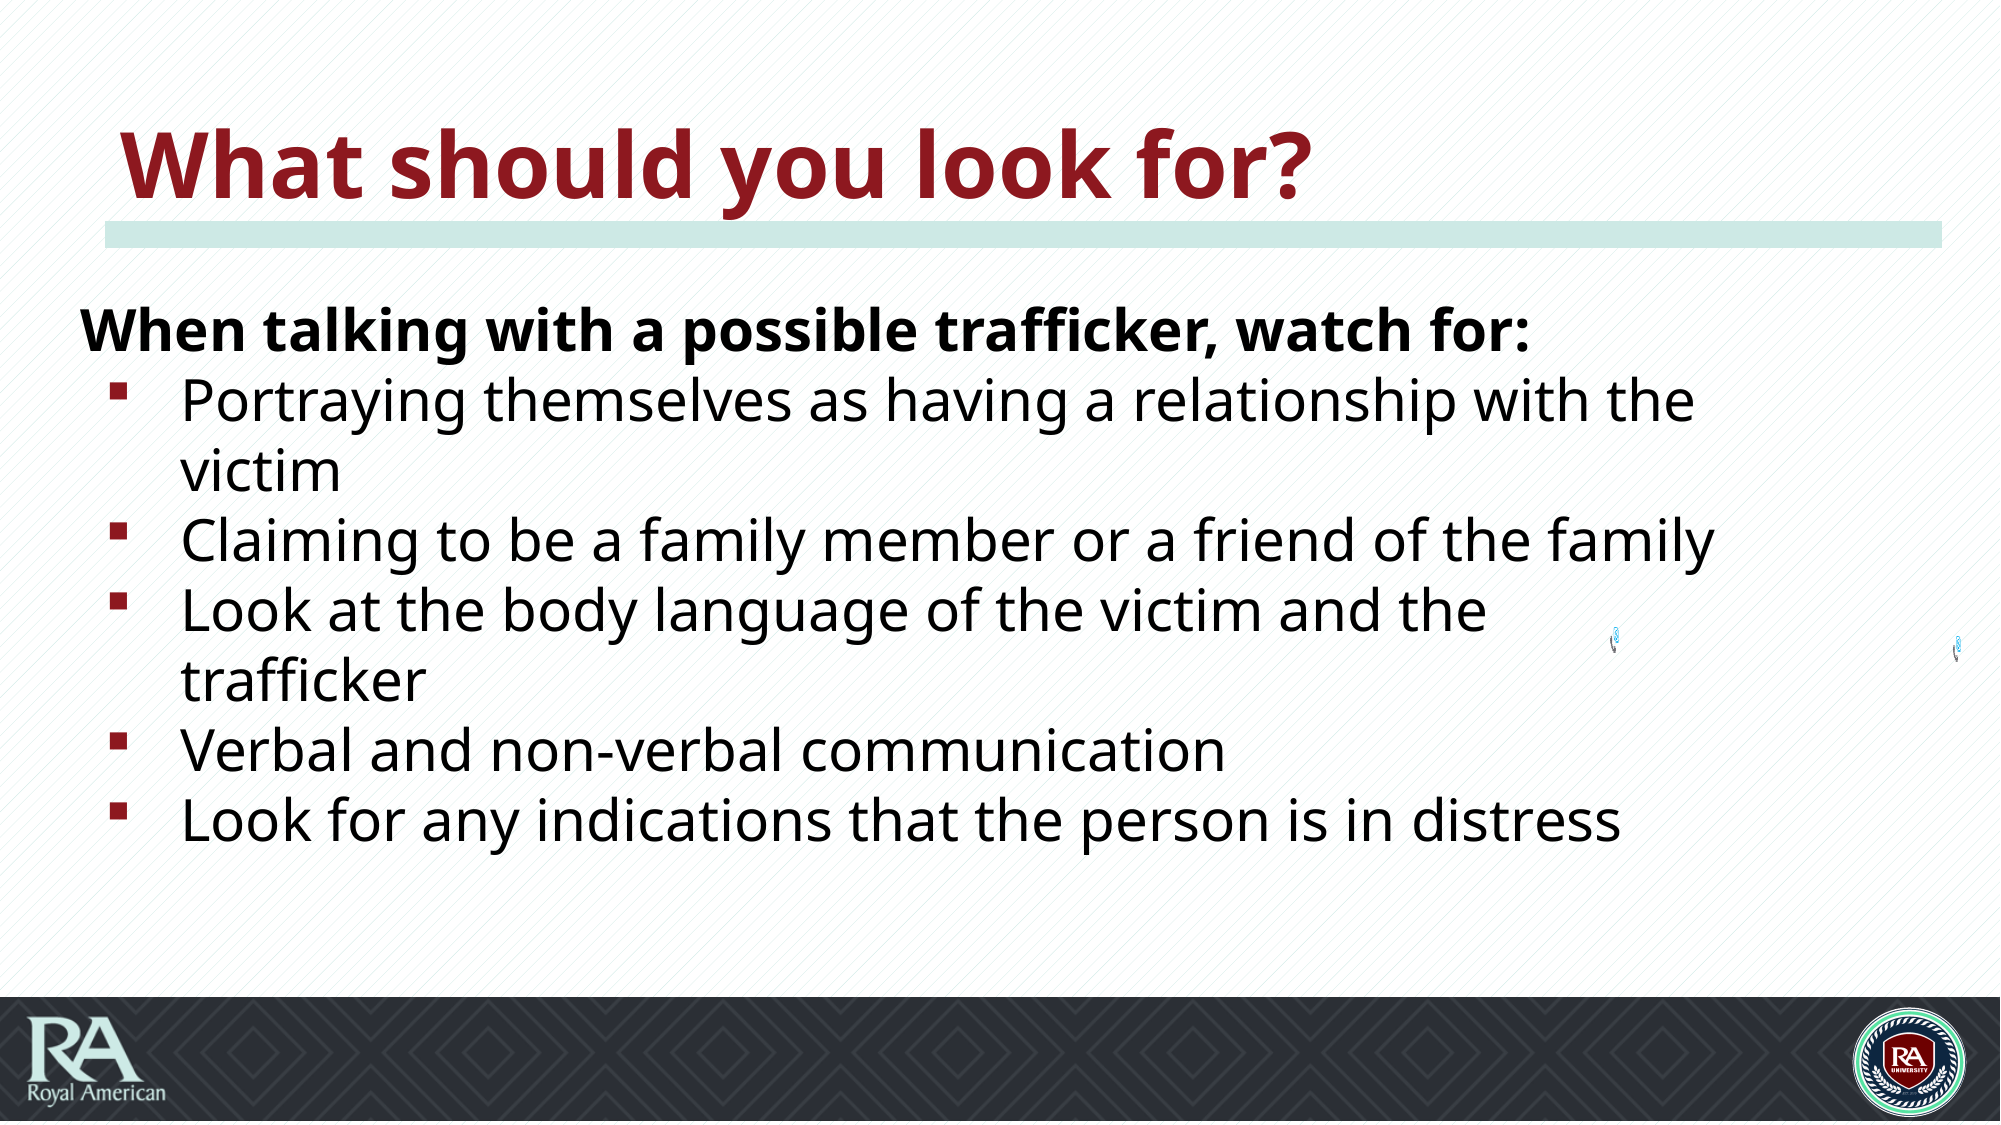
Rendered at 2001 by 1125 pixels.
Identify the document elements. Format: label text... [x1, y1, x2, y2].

picture [0, 997, 2000, 1121]
picture [1953, 636, 1961, 662]
text_box What should you look for? [106, 99, 1381, 221]
text_box When talking with a possible trafficker, watch for: Portraying themselves as having a relationship with the victim Claiming to be a family member or a friend of the family Look at the body language of the victim and the trafficker Verbal and non-verbal communication Look for any indications that the person is in distress [65, 286, 1759, 861]
title [106, 20, 1077, 99]
text_box [105, 221, 1942, 248]
picture [1610, 627, 1619, 653]
